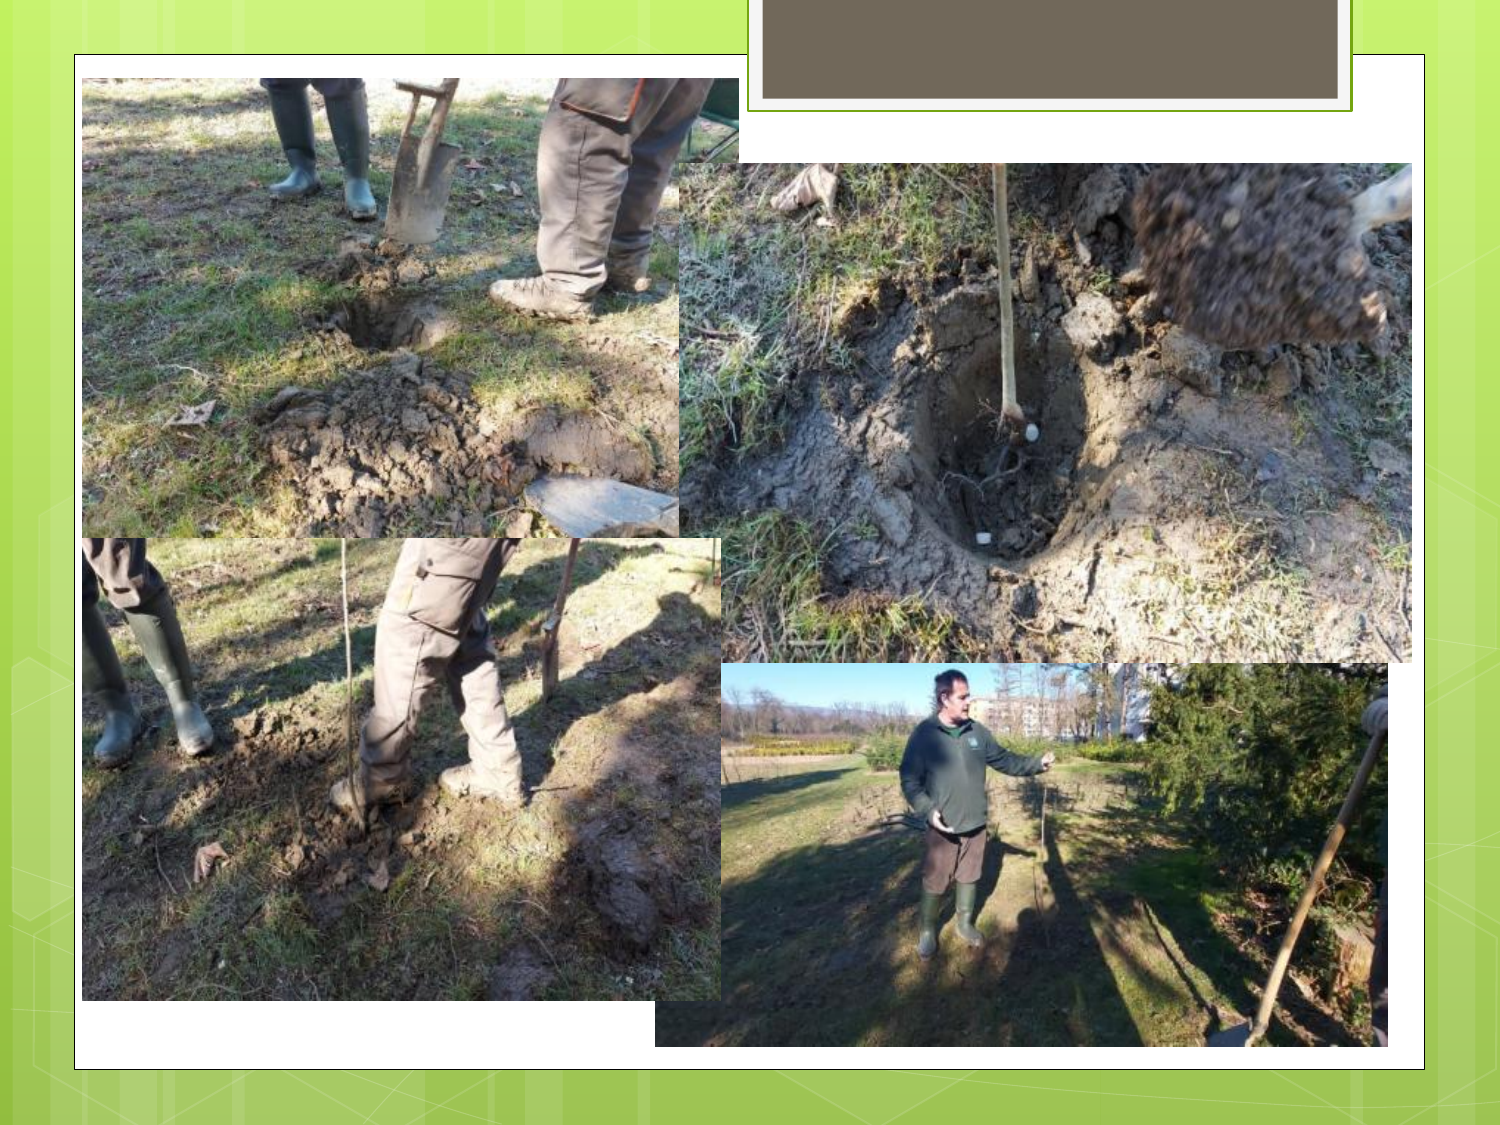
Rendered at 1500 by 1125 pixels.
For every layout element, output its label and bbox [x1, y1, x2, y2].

picture [82, 77, 1412, 1047]
